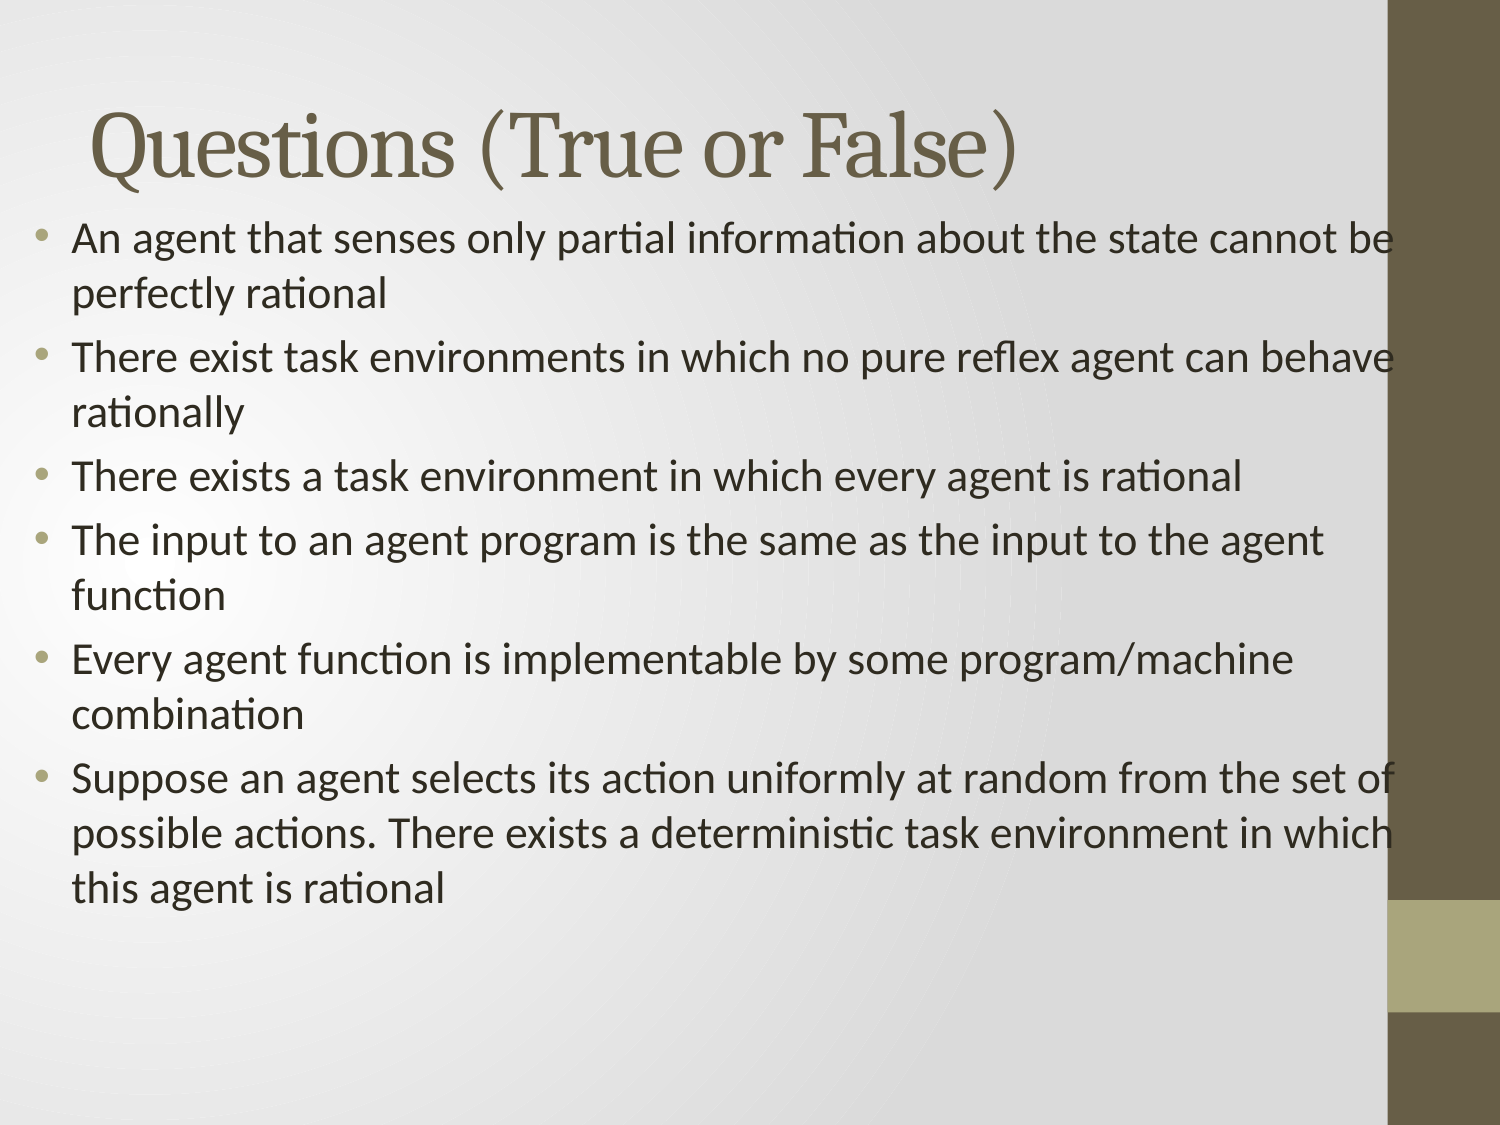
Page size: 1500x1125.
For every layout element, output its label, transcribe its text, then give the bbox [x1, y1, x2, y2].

list An agent that senses only partial information about the state cannot be perfectly rational There exist task environments in which no pure reflex agent can behave rationally There exists a task environment in which every agent is rational The input to an agent program is the same as the input to the agent function Every agent function is implementable by some program/machine combination Suppose an agent selects its action uniformly at random from the set of possible actions. There exists a deterministic task environment in which this agent is rational [0, 200, 1463, 988]
title Questions (True or False) [75, 45, 1325, 200]
